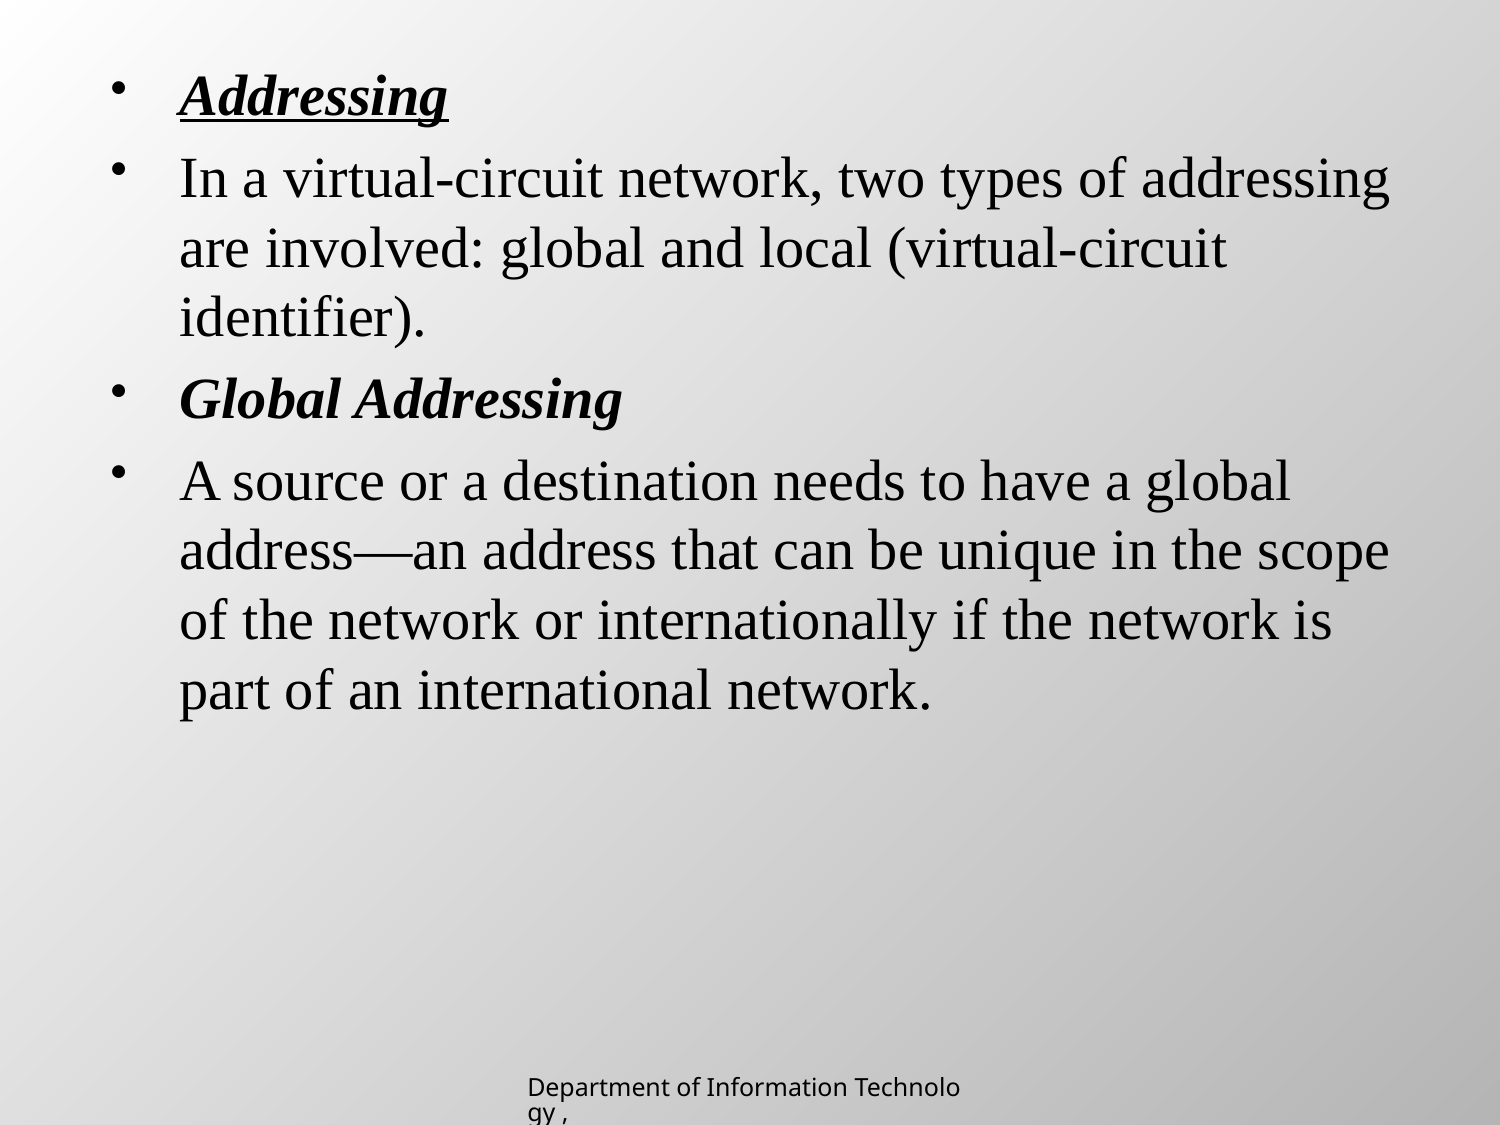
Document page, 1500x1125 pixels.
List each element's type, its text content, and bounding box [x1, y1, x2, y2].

footer Department of Information Technology , SIES College of Arts, Science & Commerce (Autonomous) [512, 1052, 988, 1113]
list Addressing In a virtual-circuit network, two types of addressing are involved: global and local (virtual-circuit identifier). Global Addressing A source or a destination needs to have a global address—an address that can be unique in the scope of the network or internationally if the network is part of an international network. [75, 50, 1425, 1005]
